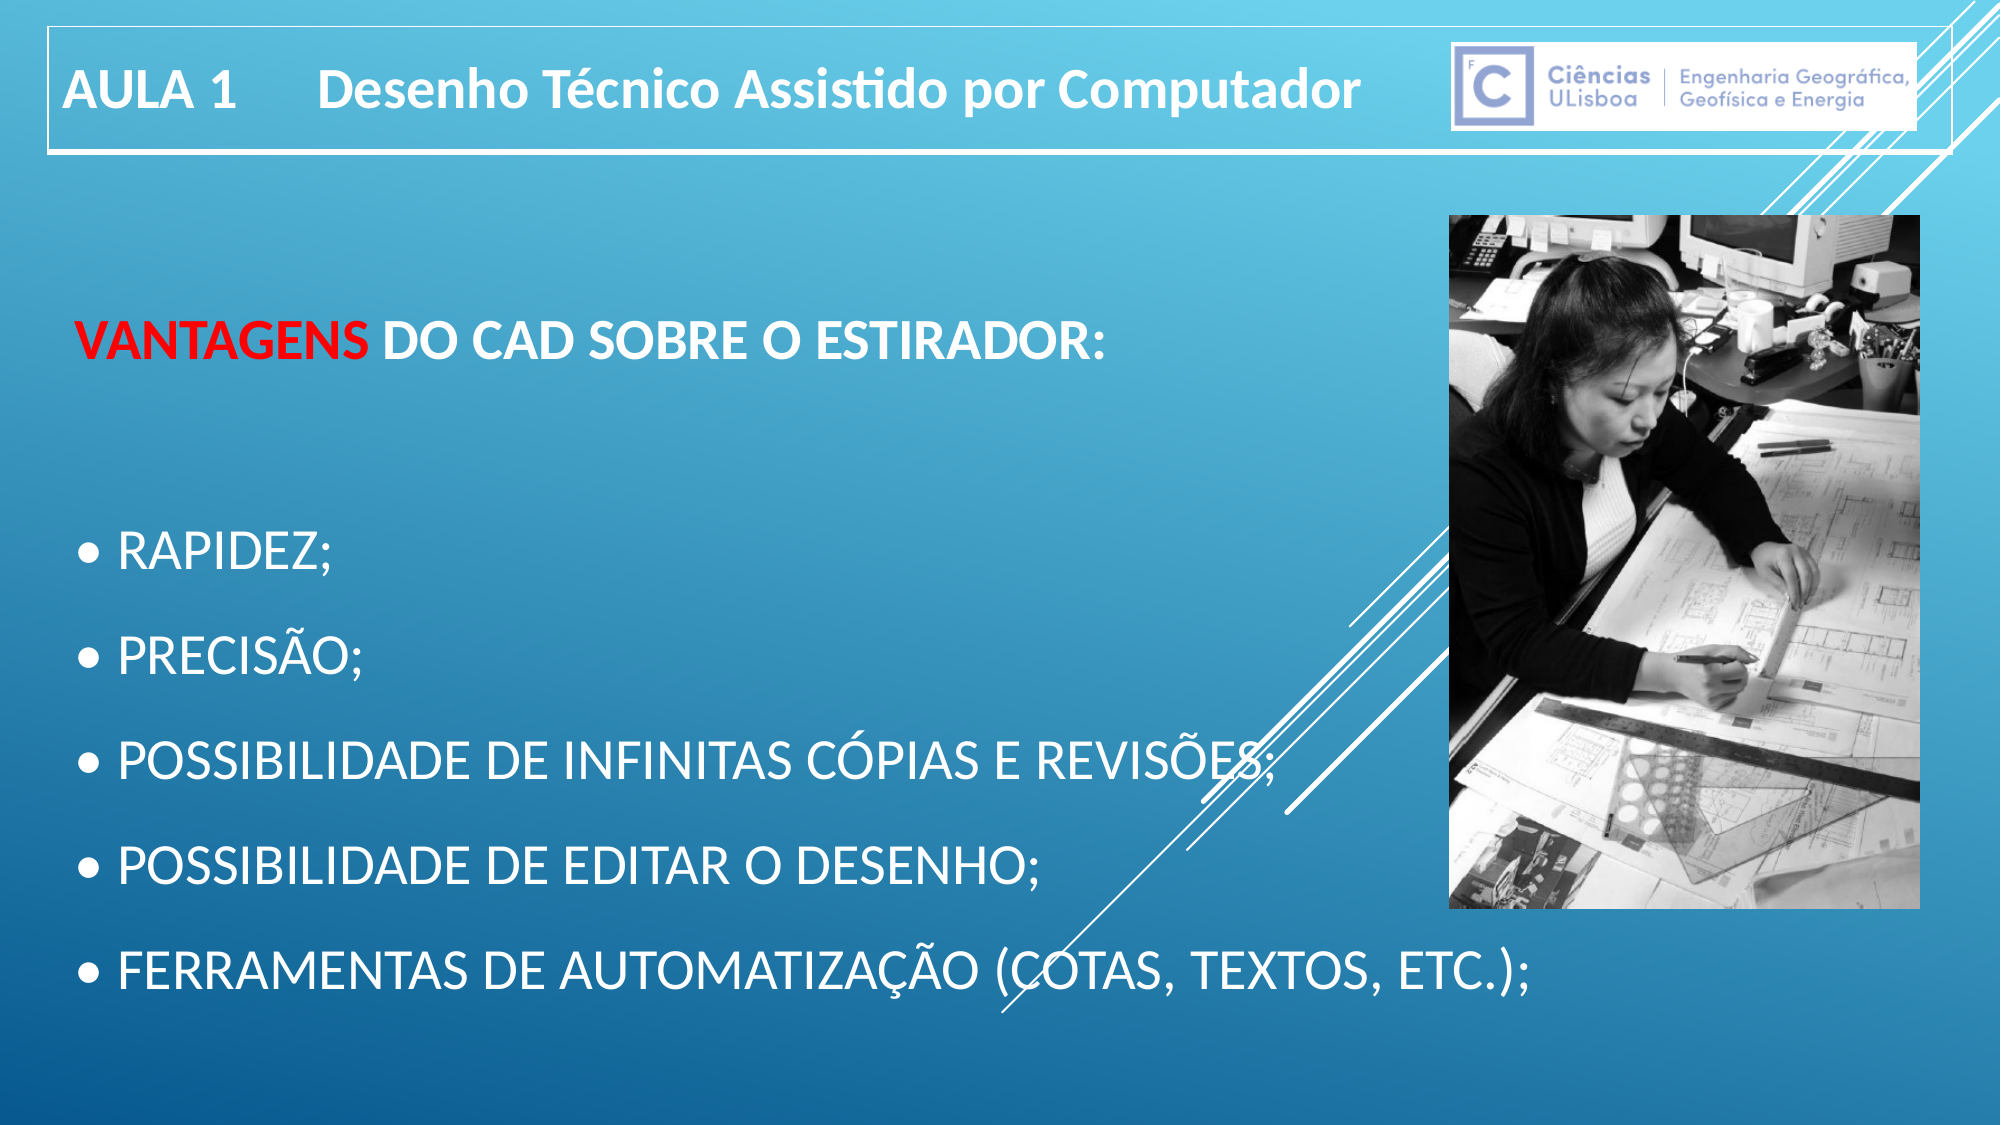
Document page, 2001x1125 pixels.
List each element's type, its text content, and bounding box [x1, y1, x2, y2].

table_header [49, 27, 1951, 149]
picture [1451, 42, 1918, 131]
picture [1449, 215, 1920, 910]
title Vantagens do CAD sobre o estirador: • Rapidez; • Precisão; • Possibilidade de infinitas cópias e revisões; • Possibilidade de editar o desenho; • Ferramentas de automatização (cotas, textos, etc.); [59, 521, 1891, 1009]
text_box AULA 1 Desenho Técnico Assistido por Computador [48, 155, 1917, 198]
